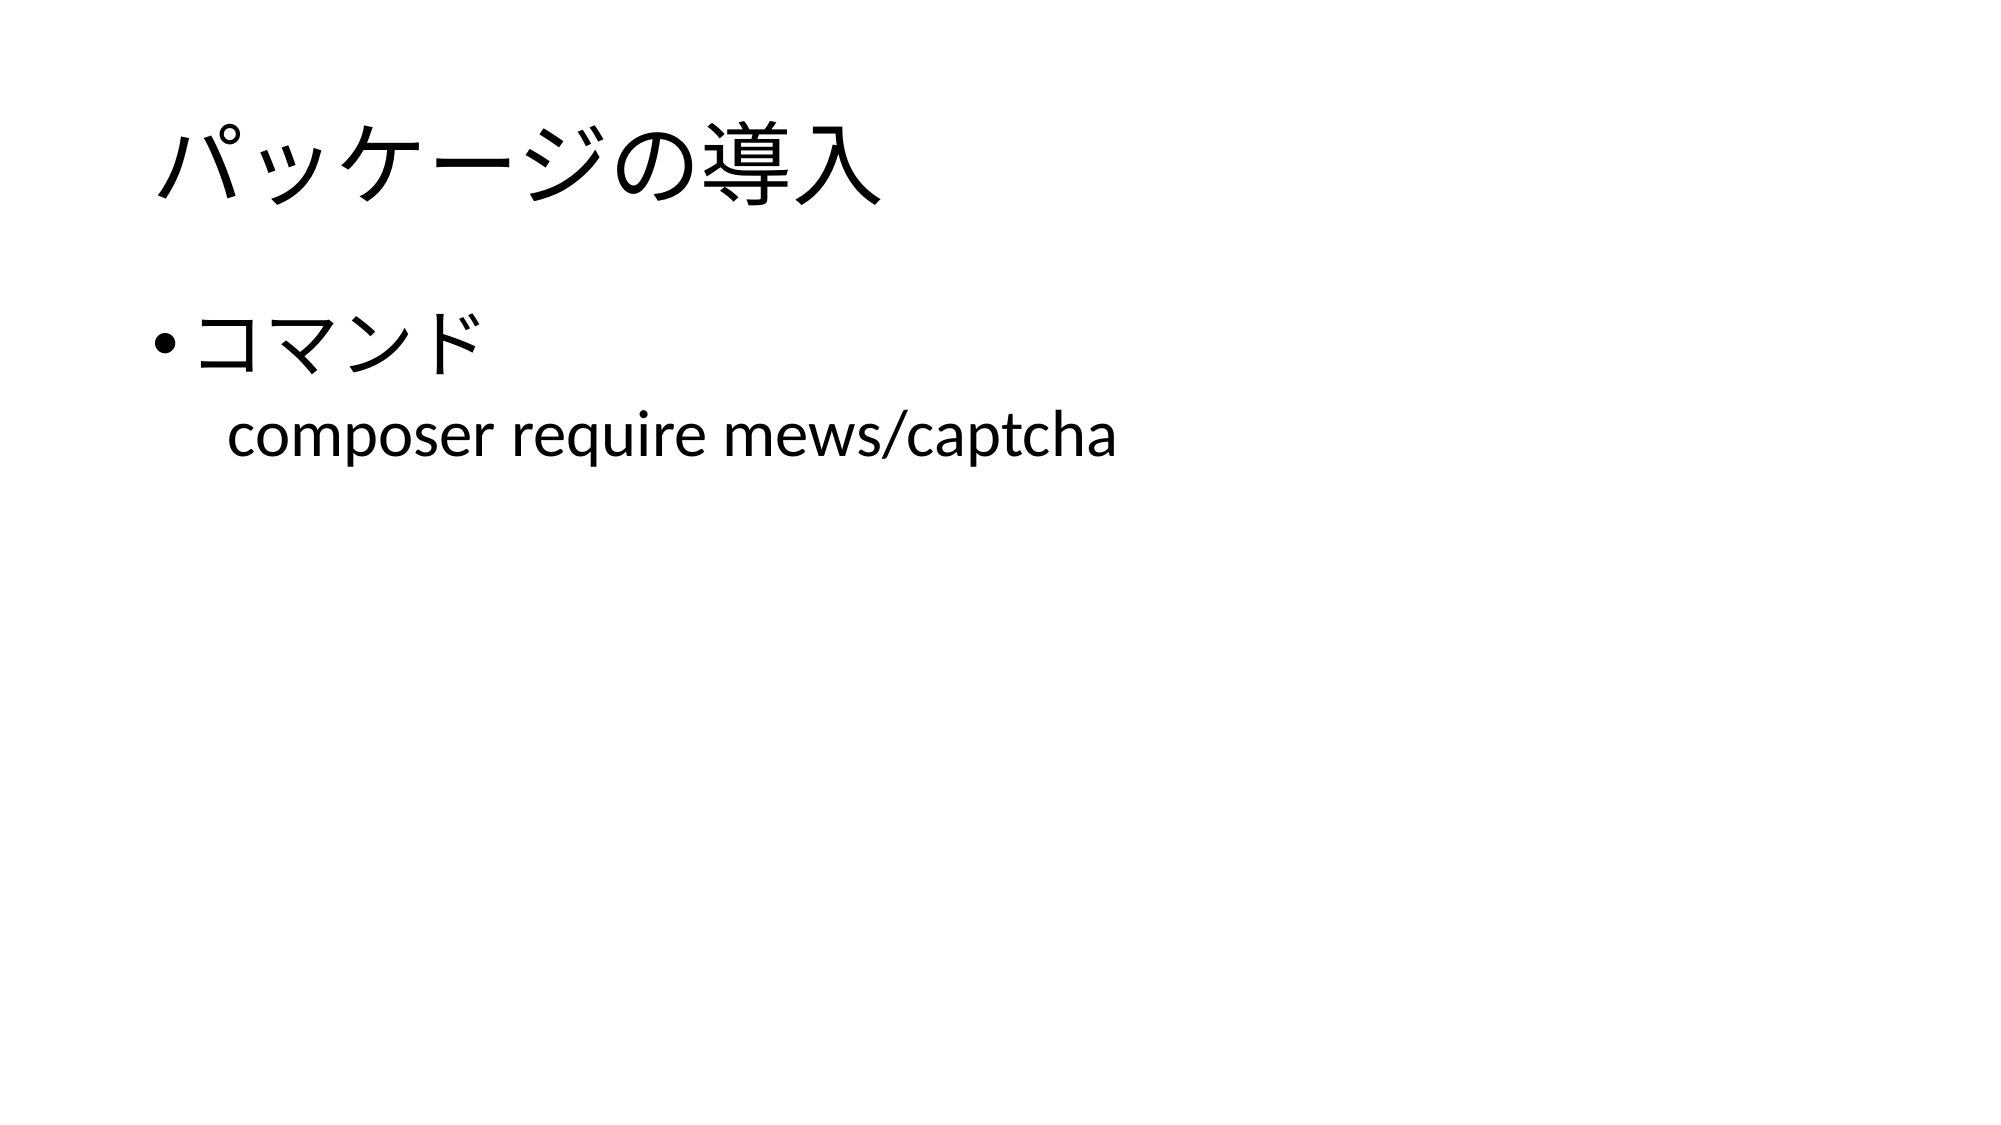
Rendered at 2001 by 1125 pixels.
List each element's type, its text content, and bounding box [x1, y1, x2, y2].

list コマンド composer require mews/captcha [137, 299, 1863, 1014]
title パッケージの導入 [137, 59, 1863, 278]
